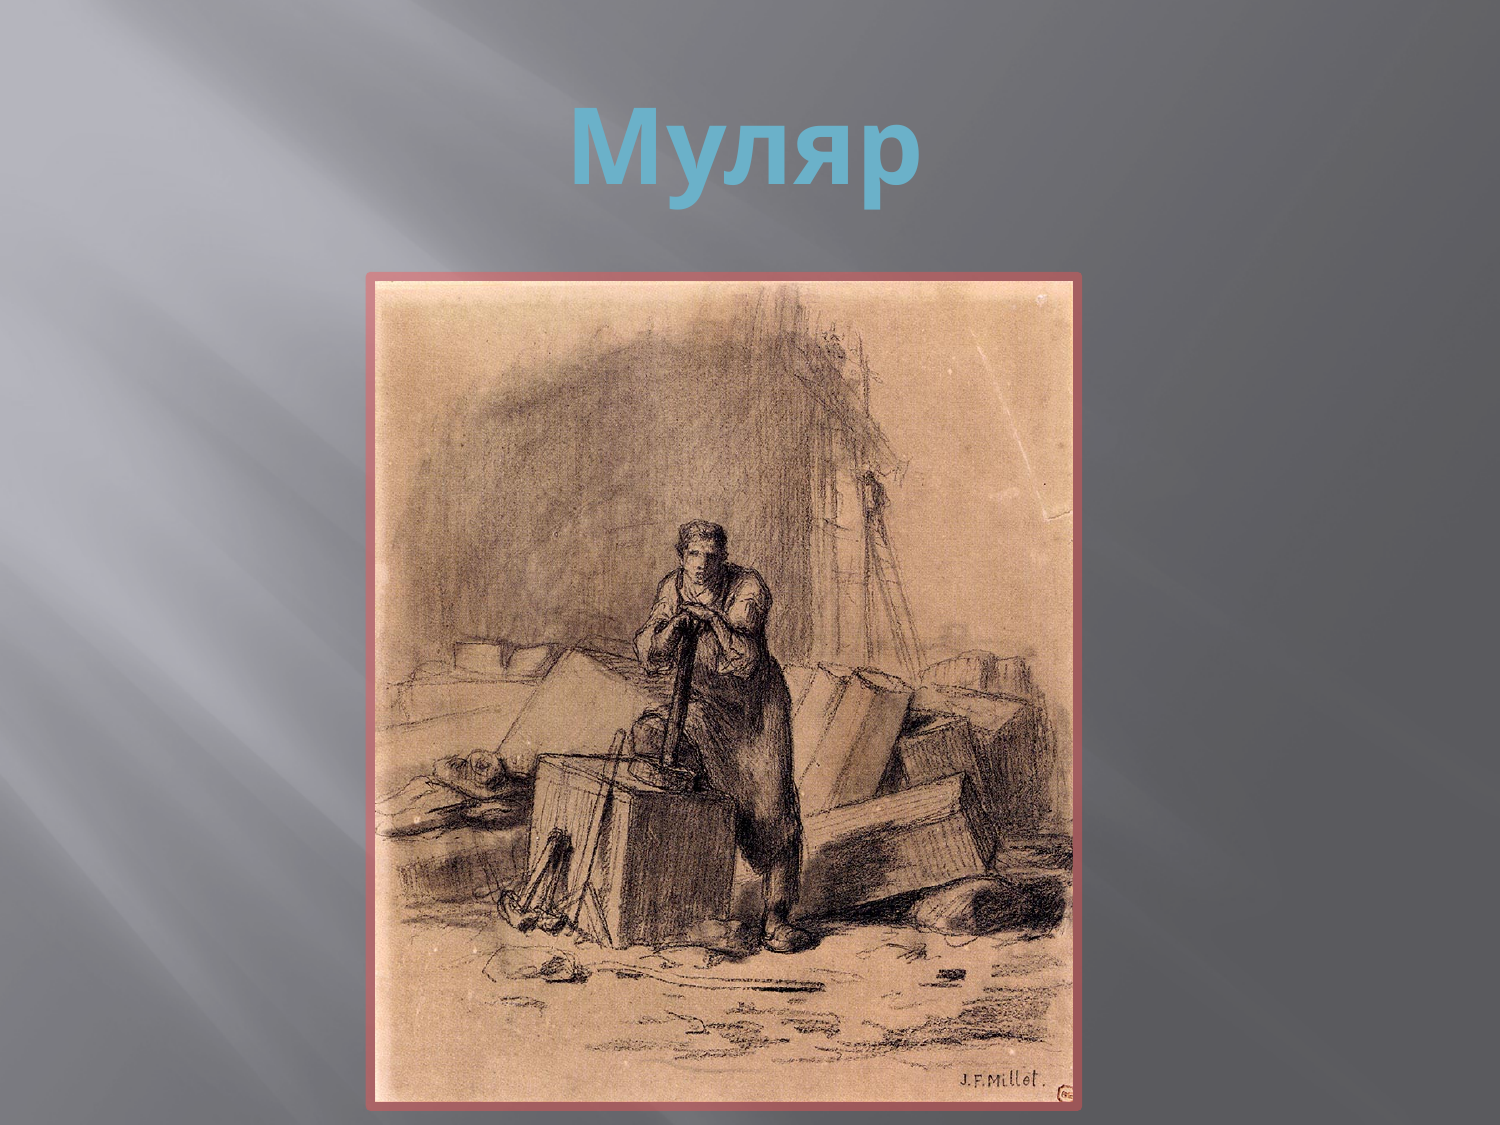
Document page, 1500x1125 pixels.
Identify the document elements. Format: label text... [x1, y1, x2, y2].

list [374, 280, 1074, 1102]
title Муляр [70, 70, 1421, 258]
